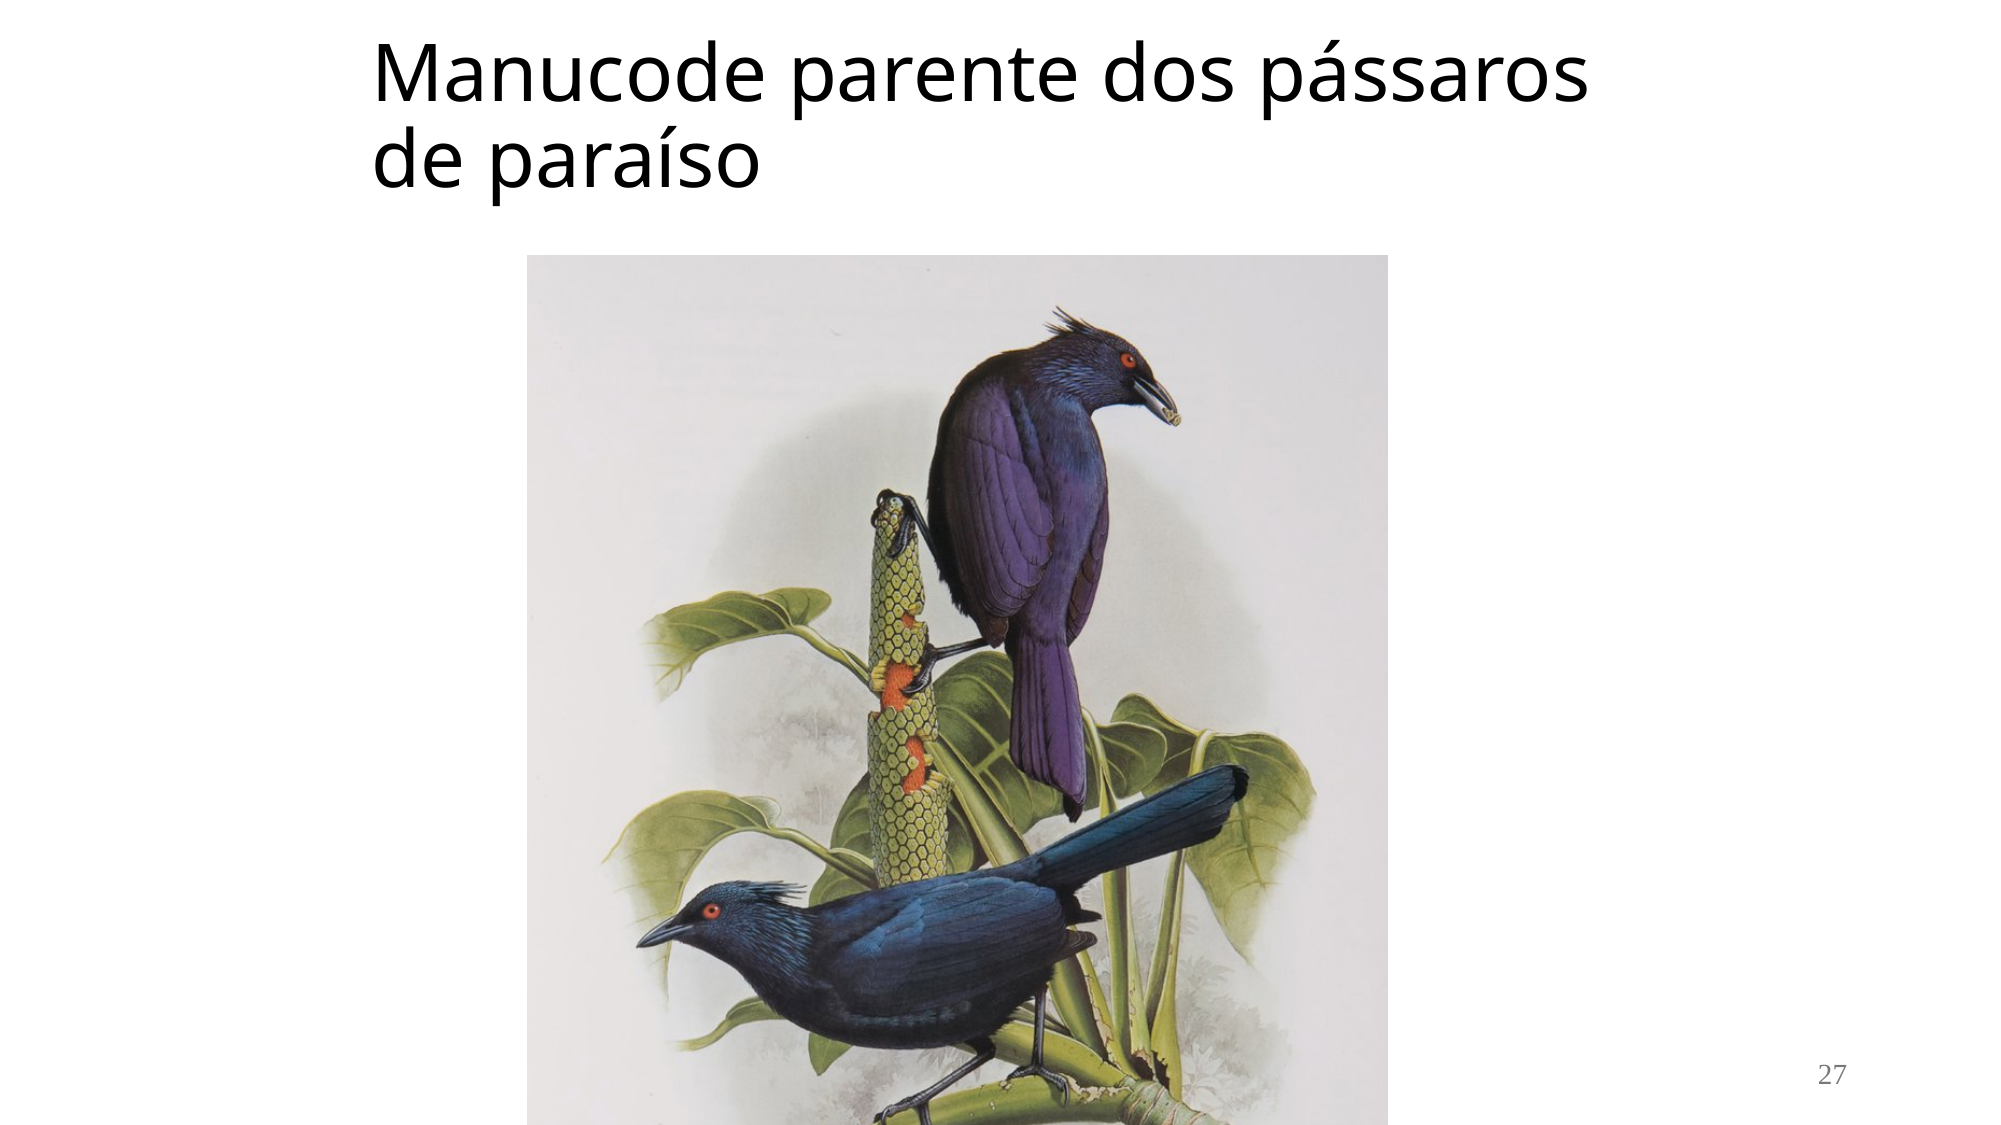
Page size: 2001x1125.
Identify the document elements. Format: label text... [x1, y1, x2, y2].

picture [527, 254, 1389, 1125]
title Manucode parente dos pássaros de paraíso [356, 24, 1632, 213]
slide_number 27 [1412, 1042, 1863, 1103]
